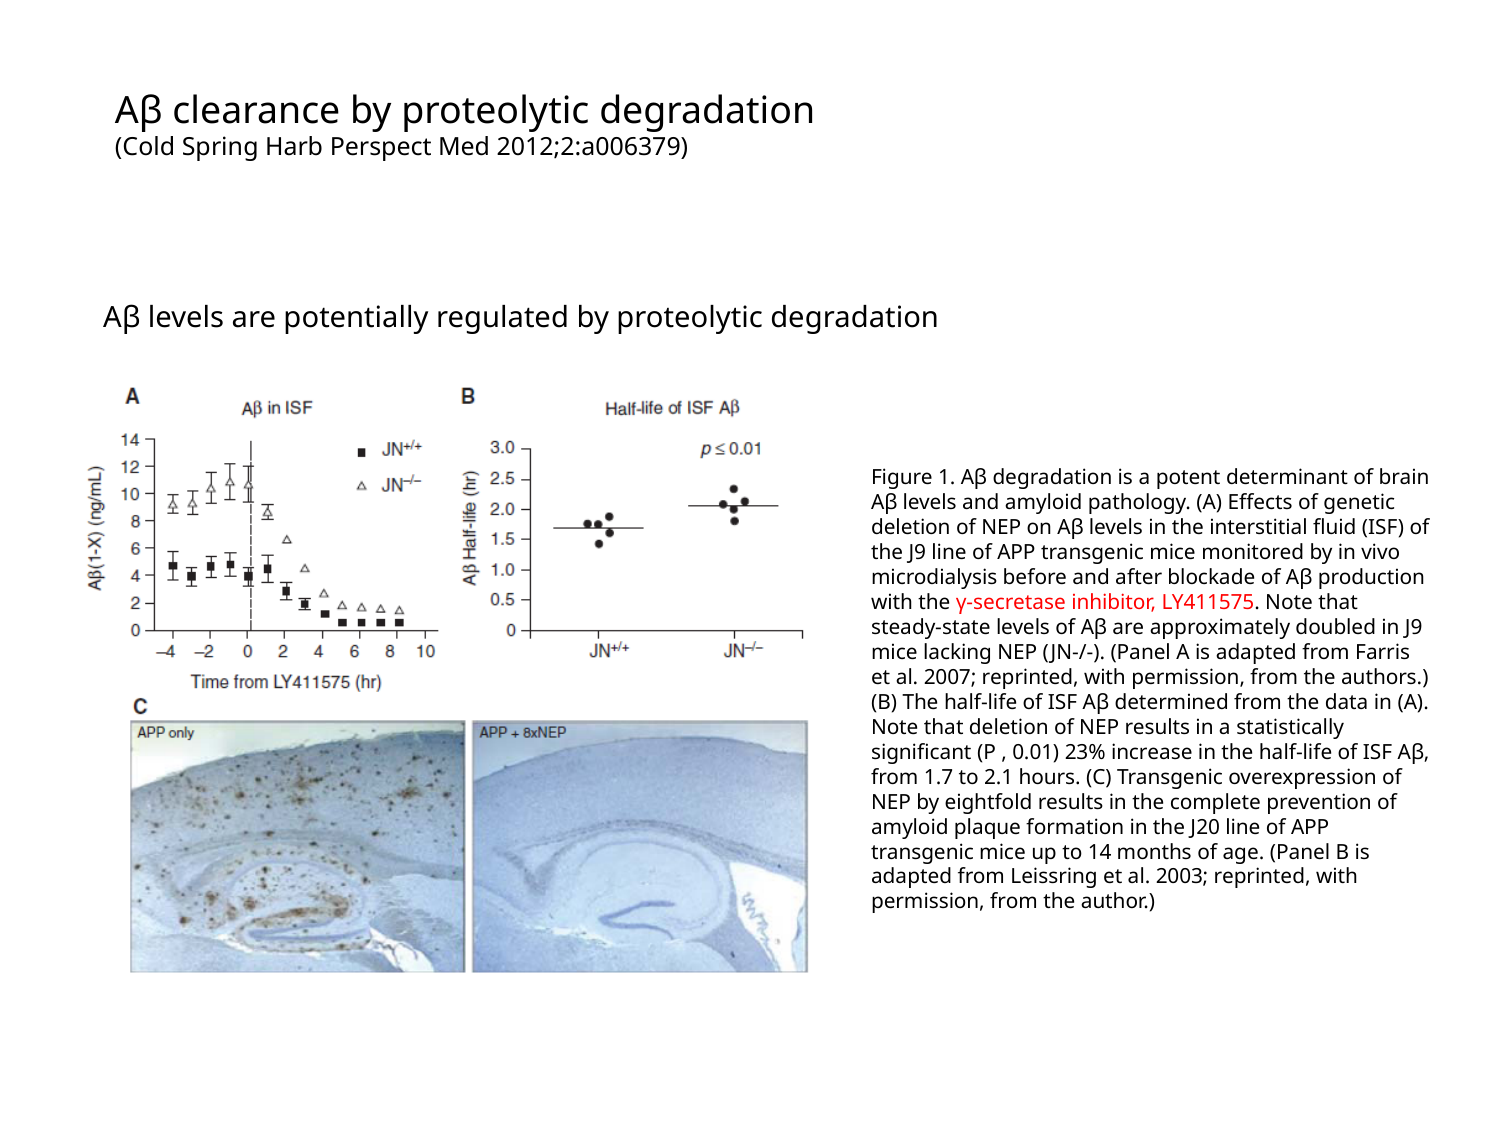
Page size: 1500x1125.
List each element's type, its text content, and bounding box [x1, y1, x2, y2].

text_box Aβ clearance by proteolytic degradation (Cold Spring Harb Perspect Med 2012;2:a006379) [100, 78, 1294, 168]
text_box Aβ levels are potentially regulated by proteolytic degradation [88, 290, 1282, 341]
picture [76, 373, 828, 985]
text_box Figure 1. Aβ degradation is a potent determinant of brain Aβ levels and amyloid pathology. (A) Effects of genetic deletion of NEP on Aβ levels in the interstitial fluid (ISF) of the J9 line of APP transgenic mice monitored by in vivo microdialysis before and after blockade of Aβ production with the γ-secretase inhibitor, LY411575. Note that steady-state levels of Aβ are approximately doubled in J9 mice lacking NEP (JN-/-). (Panel A is adapted from Farris et al. 2007; reprinted, with permission, from the authors.) (B) The half-life of ISF Aβ determined from the data in (A). Note that deletion of NEP results in a statistically significant (P , 0.01) 23% increase in the half-life of ISF Aβ, from 1.7 to 2.1 hours. (C) Transgenic overexpression of NEP by eightfold results in the complete prevention of amyloid plaque formation in the J20 line of APP transgenic mice up to 14 months of age. (Panel B is adapted from Leissring et al. 2003; reprinted, with permission, from the author.) [856, 456, 1447, 921]
